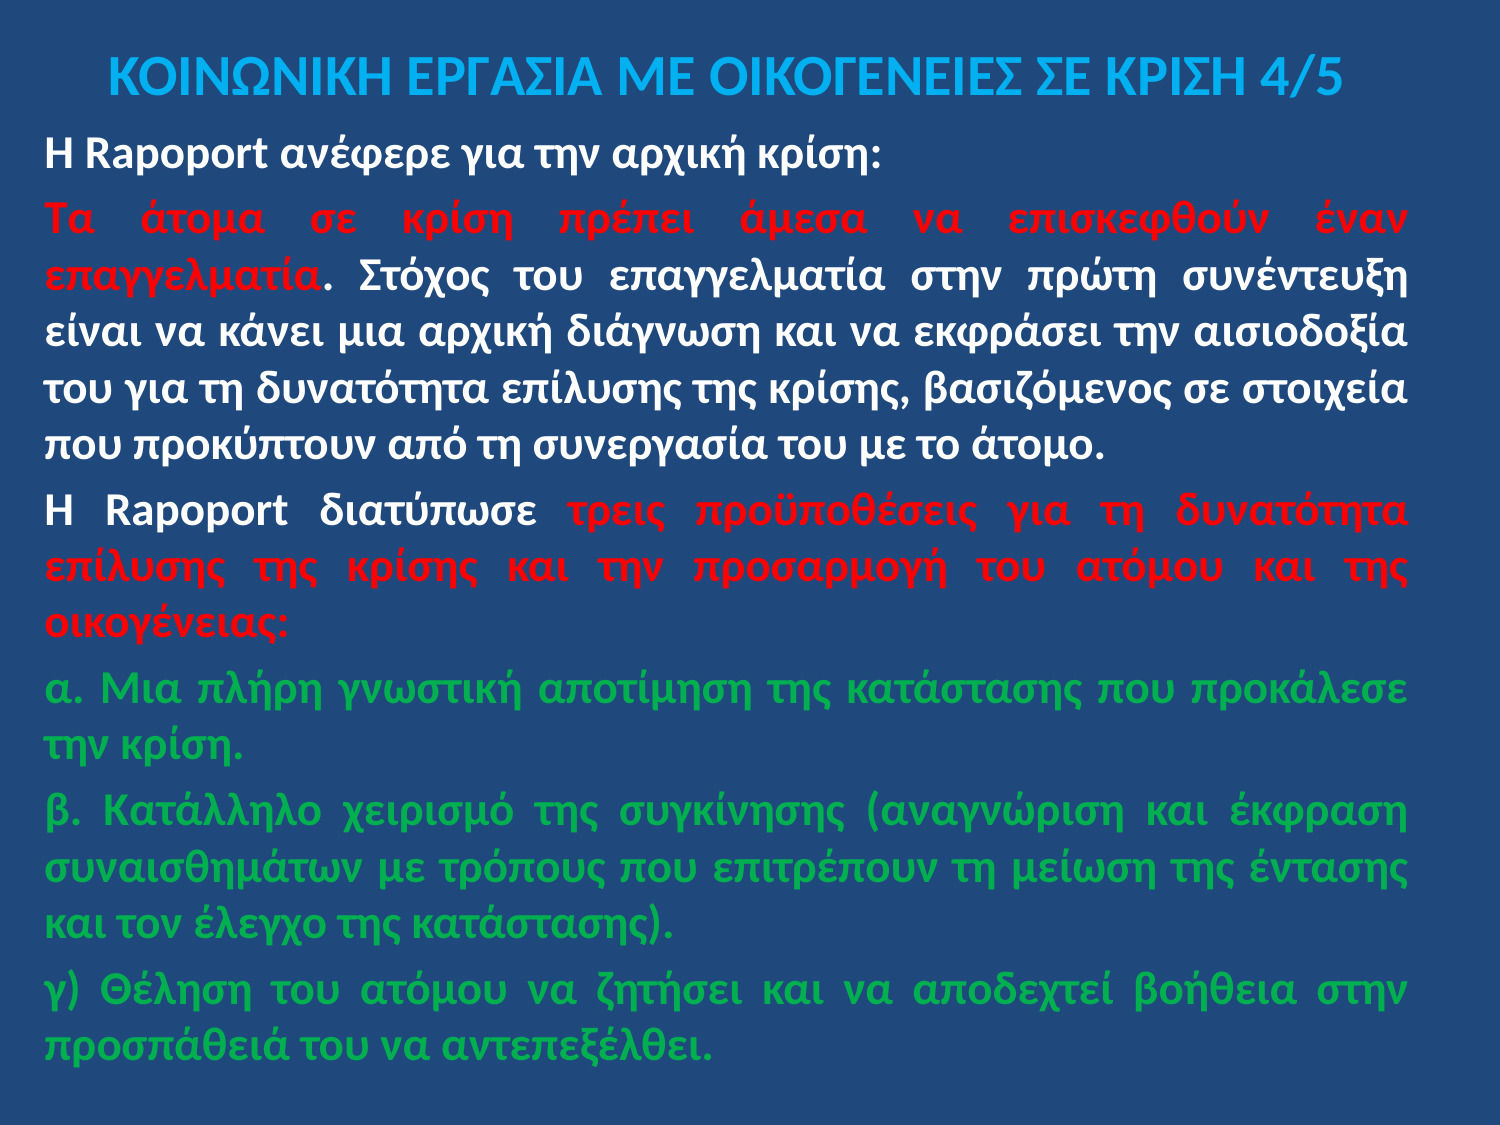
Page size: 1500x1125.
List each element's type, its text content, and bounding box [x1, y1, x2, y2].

title ΚΟΙΝΩΝΙΚΗ ΕΡΓΑΣΙΑ ΜΕ ΟΙΚΟΓΕΝΕΙΕΣ ΣΕ ΚΡΙΣΗ 4/5 [29, 19, 1425, 113]
list Η Rapoport ανέφερε για την αρχική κρίση: Τα άτομα σε κρίση πρέπει άμεσα να επισκεφθούν έναν επαγγελματία. Στόχος του επαγγελματία στην πρώτη συνέντευξη είναι να κάνει μια αρχική διάγνωση και να εκφράσει την αισιοδοξία του για τη δυνατότητα επίλυσης της κρίσης, βασιζόμενος σε στοιχεία που προκύπτουν από τη συνεργασία του με το άτομο. Η Rapoport διατύπωσε τρεις προϋποθέσεις για τη δυνατότητα επίλυσης της κρίσης και την προσαρμογή του ατόμου και της οικογένειας: α. Μια πλήρη γνωστική αποτίμηση της κατάστασης που προκάλεσε την κρίση. β. Κατάλληλο χειρισμό της συγκίνησης (αναγνώριση και έκφραση συναισθημάτων με τρόπους που επιτρέπουν τη μείωση της έντασης και τον έλεγχο της κατάστασης). γ) Θέληση του ατόμου να ζητήσει και να αποδεχτεί βοήθεια στην προσπάθειά του να αντεπεξέλθει. [29, 113, 1425, 1094]
